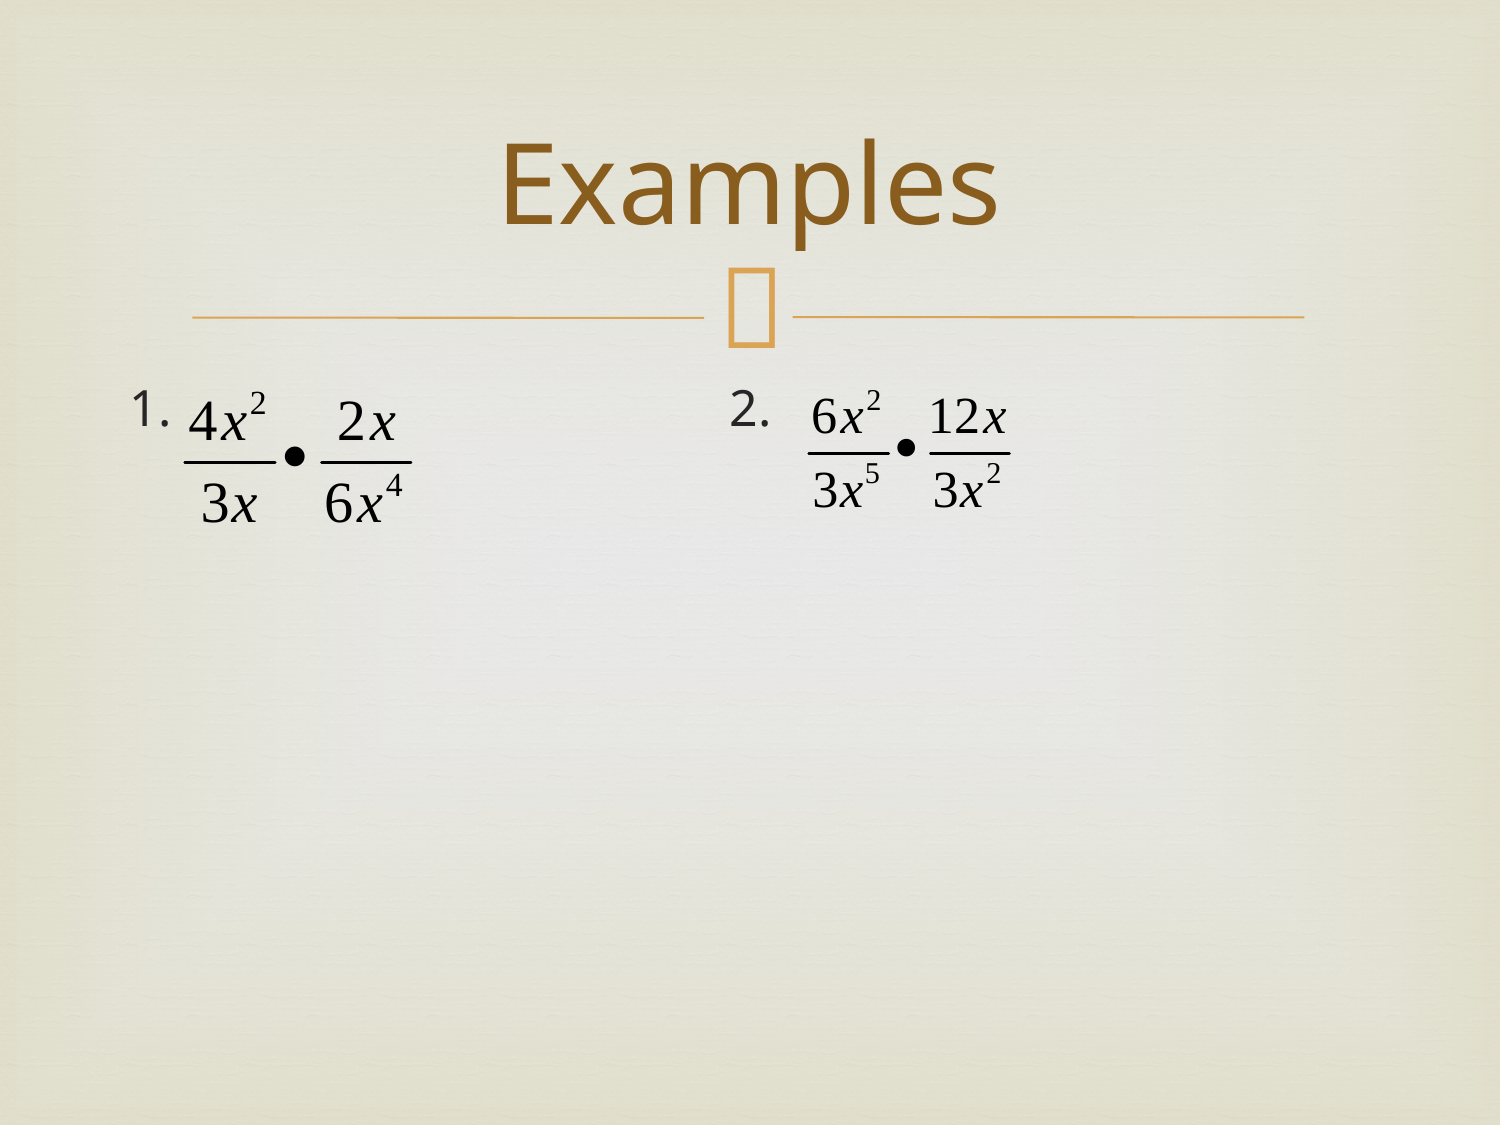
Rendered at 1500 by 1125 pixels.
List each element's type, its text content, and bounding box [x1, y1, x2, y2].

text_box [799, 374, 1023, 519]
list 1. 2. [114, 368, 1386, 1005]
title Examples [112, 93, 1386, 267]
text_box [174, 374, 424, 536]
